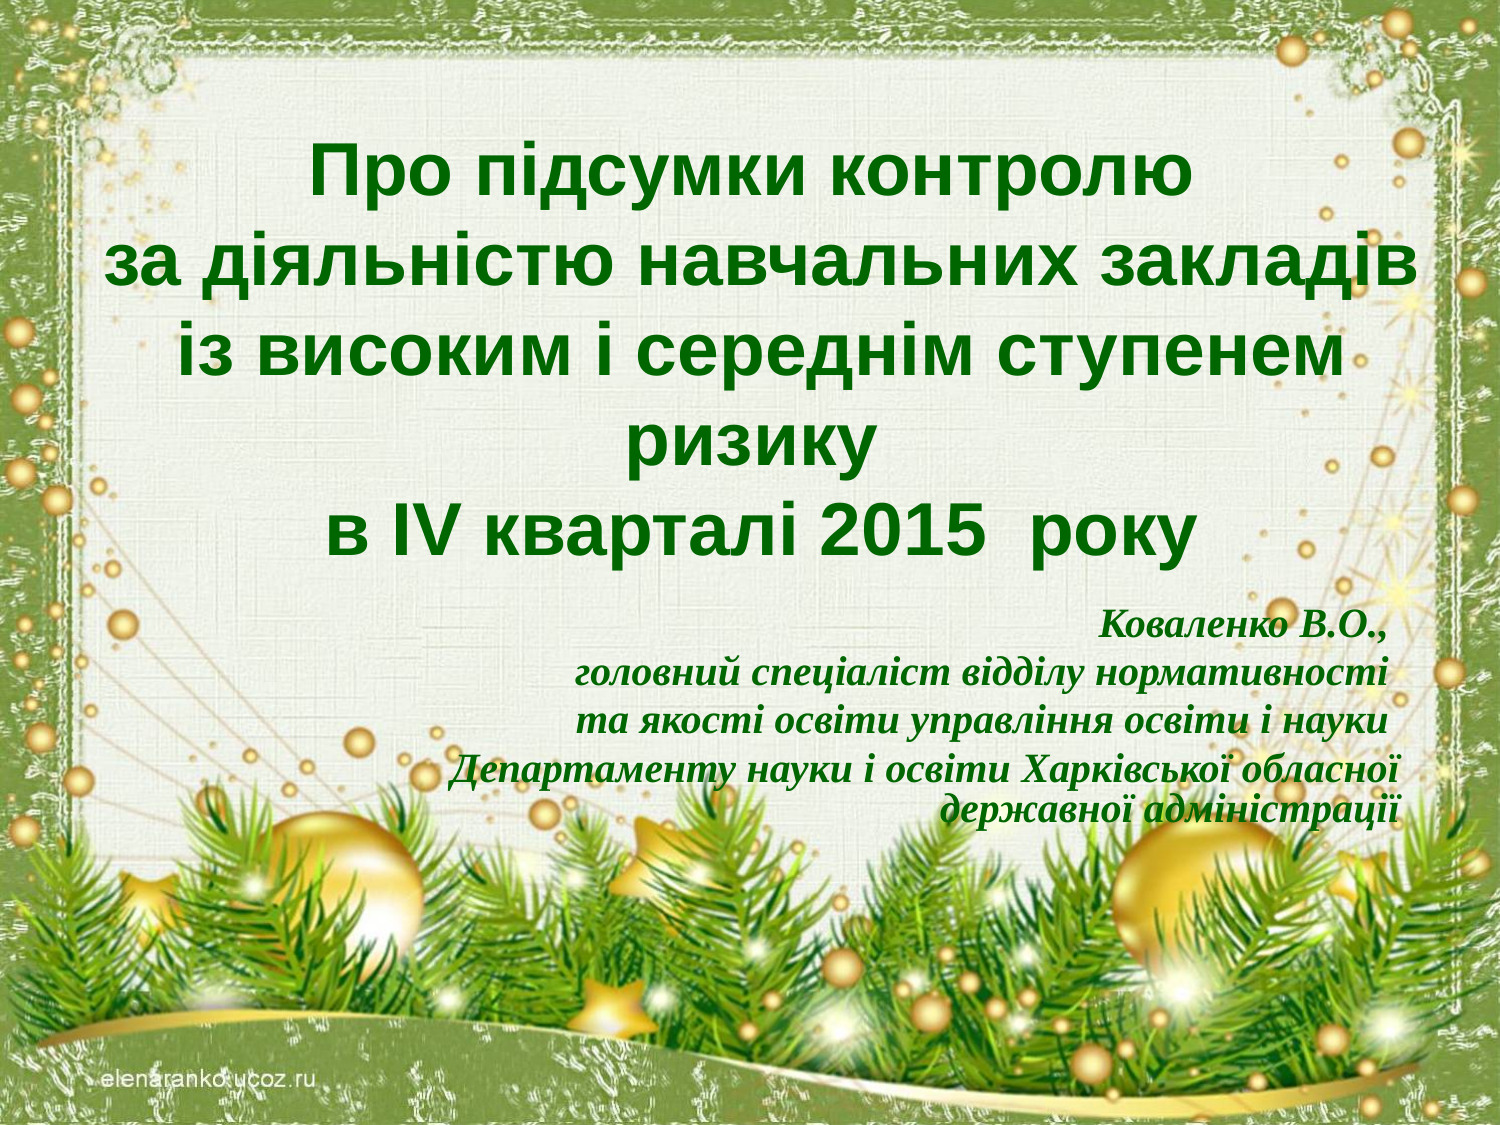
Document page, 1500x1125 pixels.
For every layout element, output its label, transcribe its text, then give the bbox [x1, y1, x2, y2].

picture [0, 0, 1500, 1125]
text_box Про підсумки контролю за діяльністю навчальних закладів із високим i середнім ступенем ризику в ІV кварталі 2015 року [88, 113, 1436, 579]
subtitle Коваленко В.О., головний спеціаліст відділу нормативності та якості освіти управління освіти і науки Департаменту науки і освіти Харківської обласної державної адміністрації [395, 597, 1416, 847]
